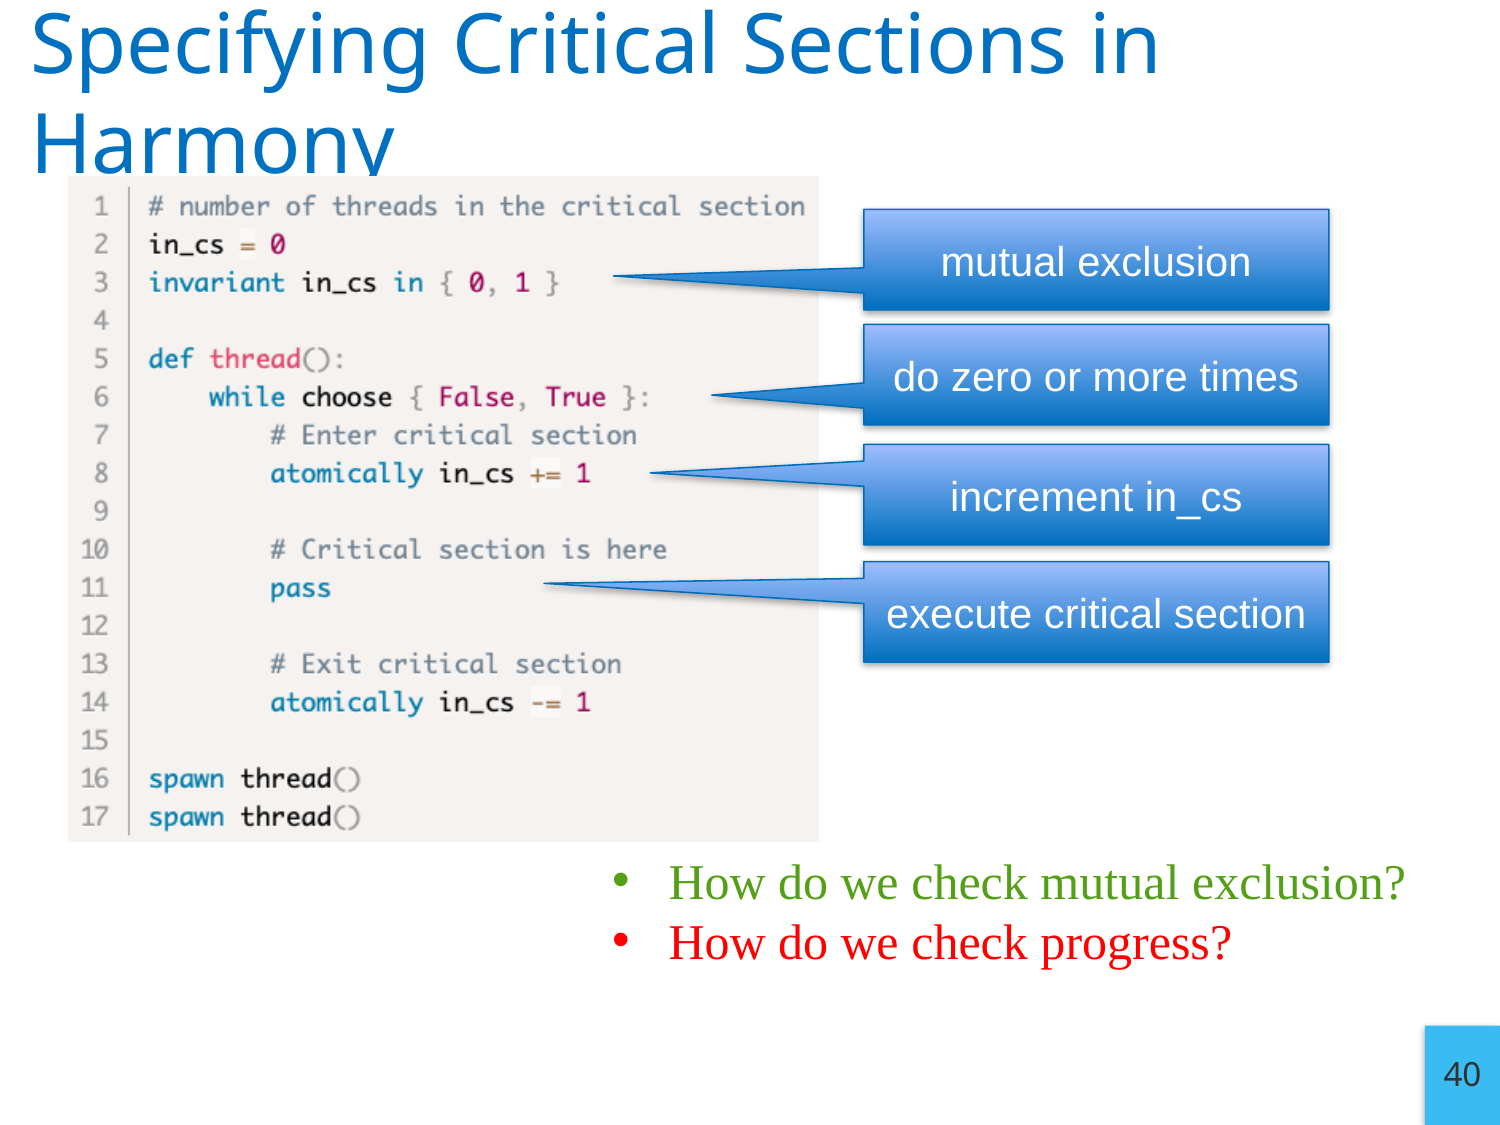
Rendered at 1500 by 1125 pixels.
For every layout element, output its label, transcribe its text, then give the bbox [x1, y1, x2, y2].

text_box How do we check mutual exclusion? How do we check progress? [597, 841, 1422, 977]
text_box execute critical section [823, 560, 1330, 663]
picture [68, 176, 819, 843]
text_box do zero or more times [823, 323, 1330, 426]
text_box increment in_cs [823, 443, 1330, 546]
text_box mutual exclusion [823, 208, 1330, 311]
slide_number 40 [1425, 1025, 1500, 1125]
title Specifying Critical Sections in Harmony [15, 16, 1485, 163]
